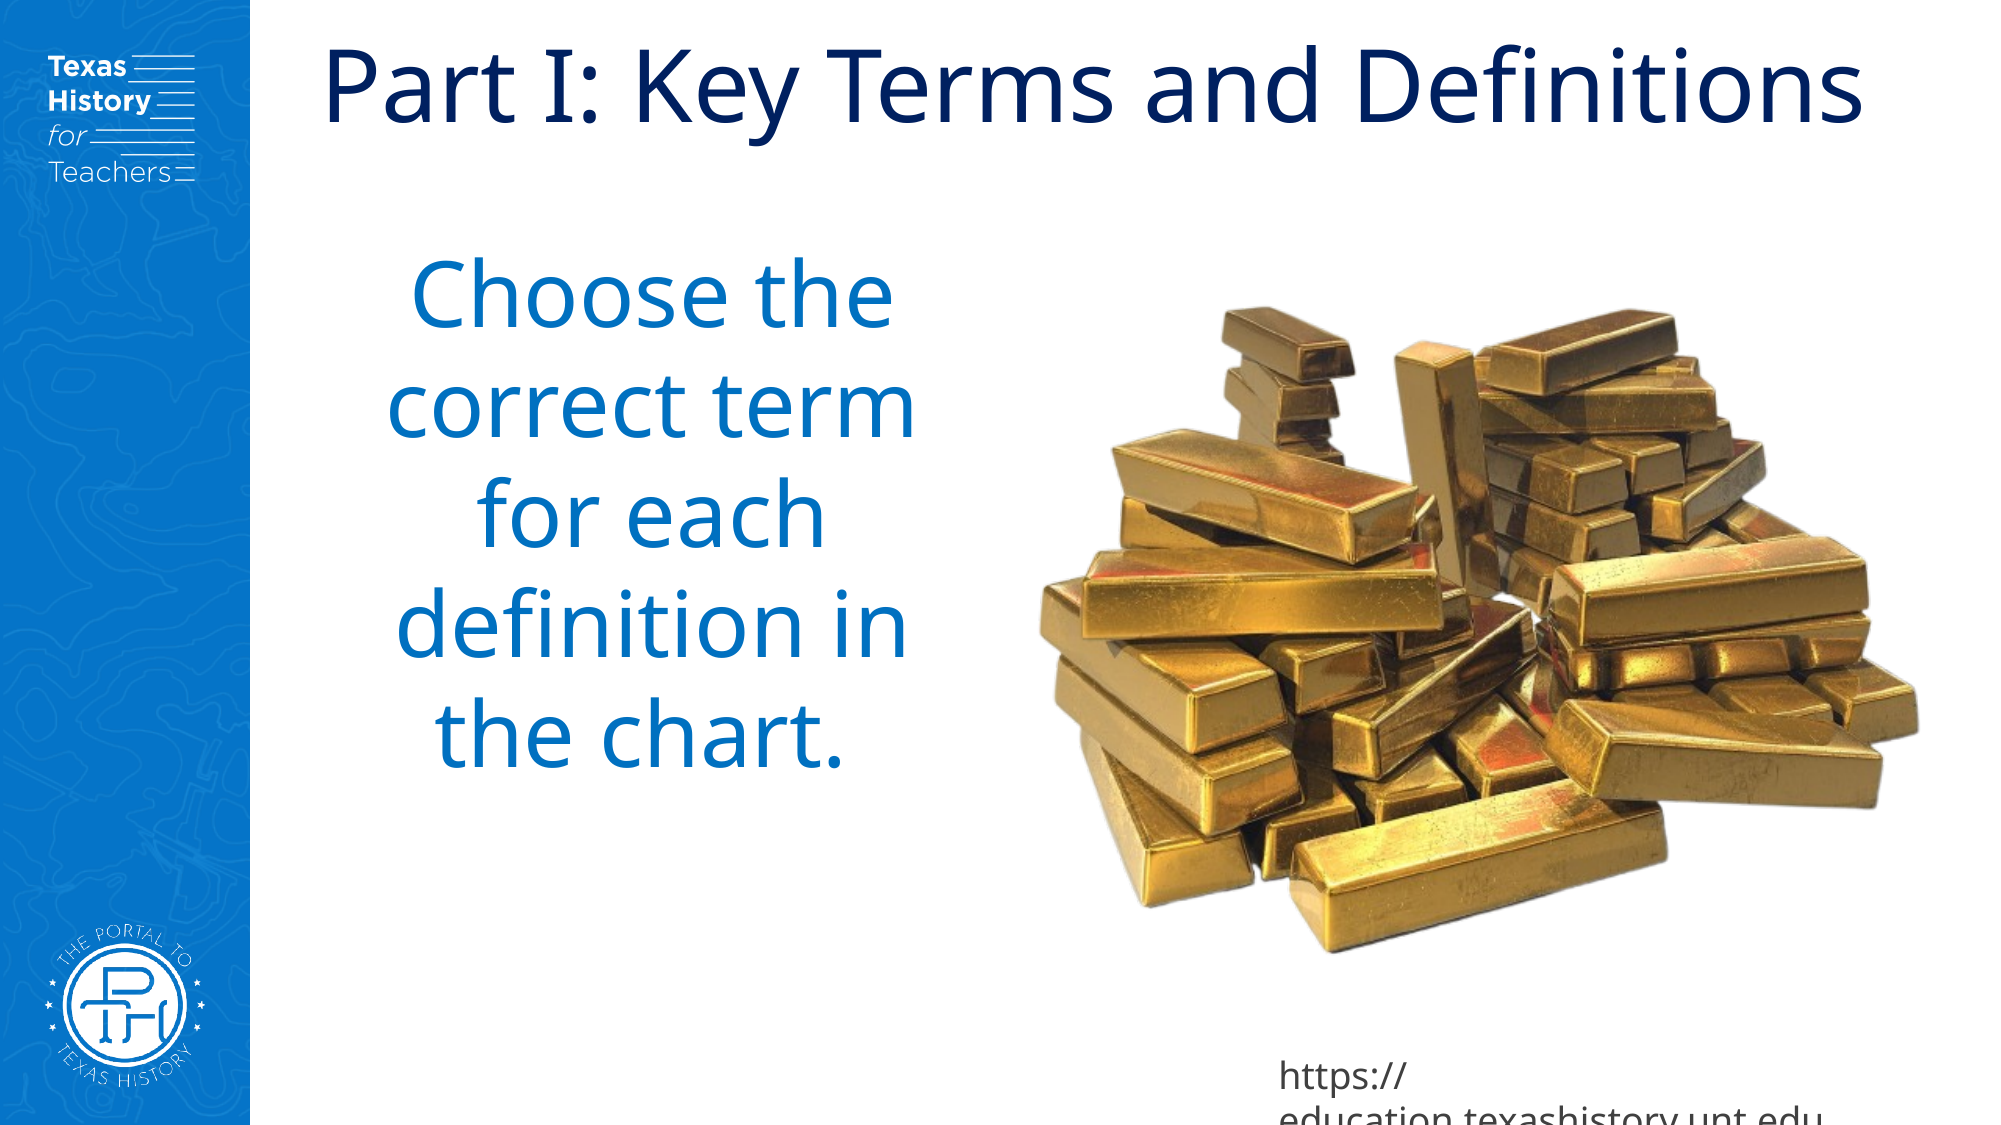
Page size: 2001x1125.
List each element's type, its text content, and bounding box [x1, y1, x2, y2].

text_box [0, 0, 251, 438]
text_box Choose the correct term for each definition in the chart. [305, 228, 1000, 793]
picture [0, 438, 690, 687]
picture [2, 0, 251, 248]
text_box https://education.texashistory.unt.edu [1263, 1044, 1935, 1125]
picture [1032, 284, 1936, 963]
picture [44, 922, 206, 1087]
title Part I: Key Terms and Definitions [305, 2, 1956, 152]
text_box [0, 687, 251, 1125]
